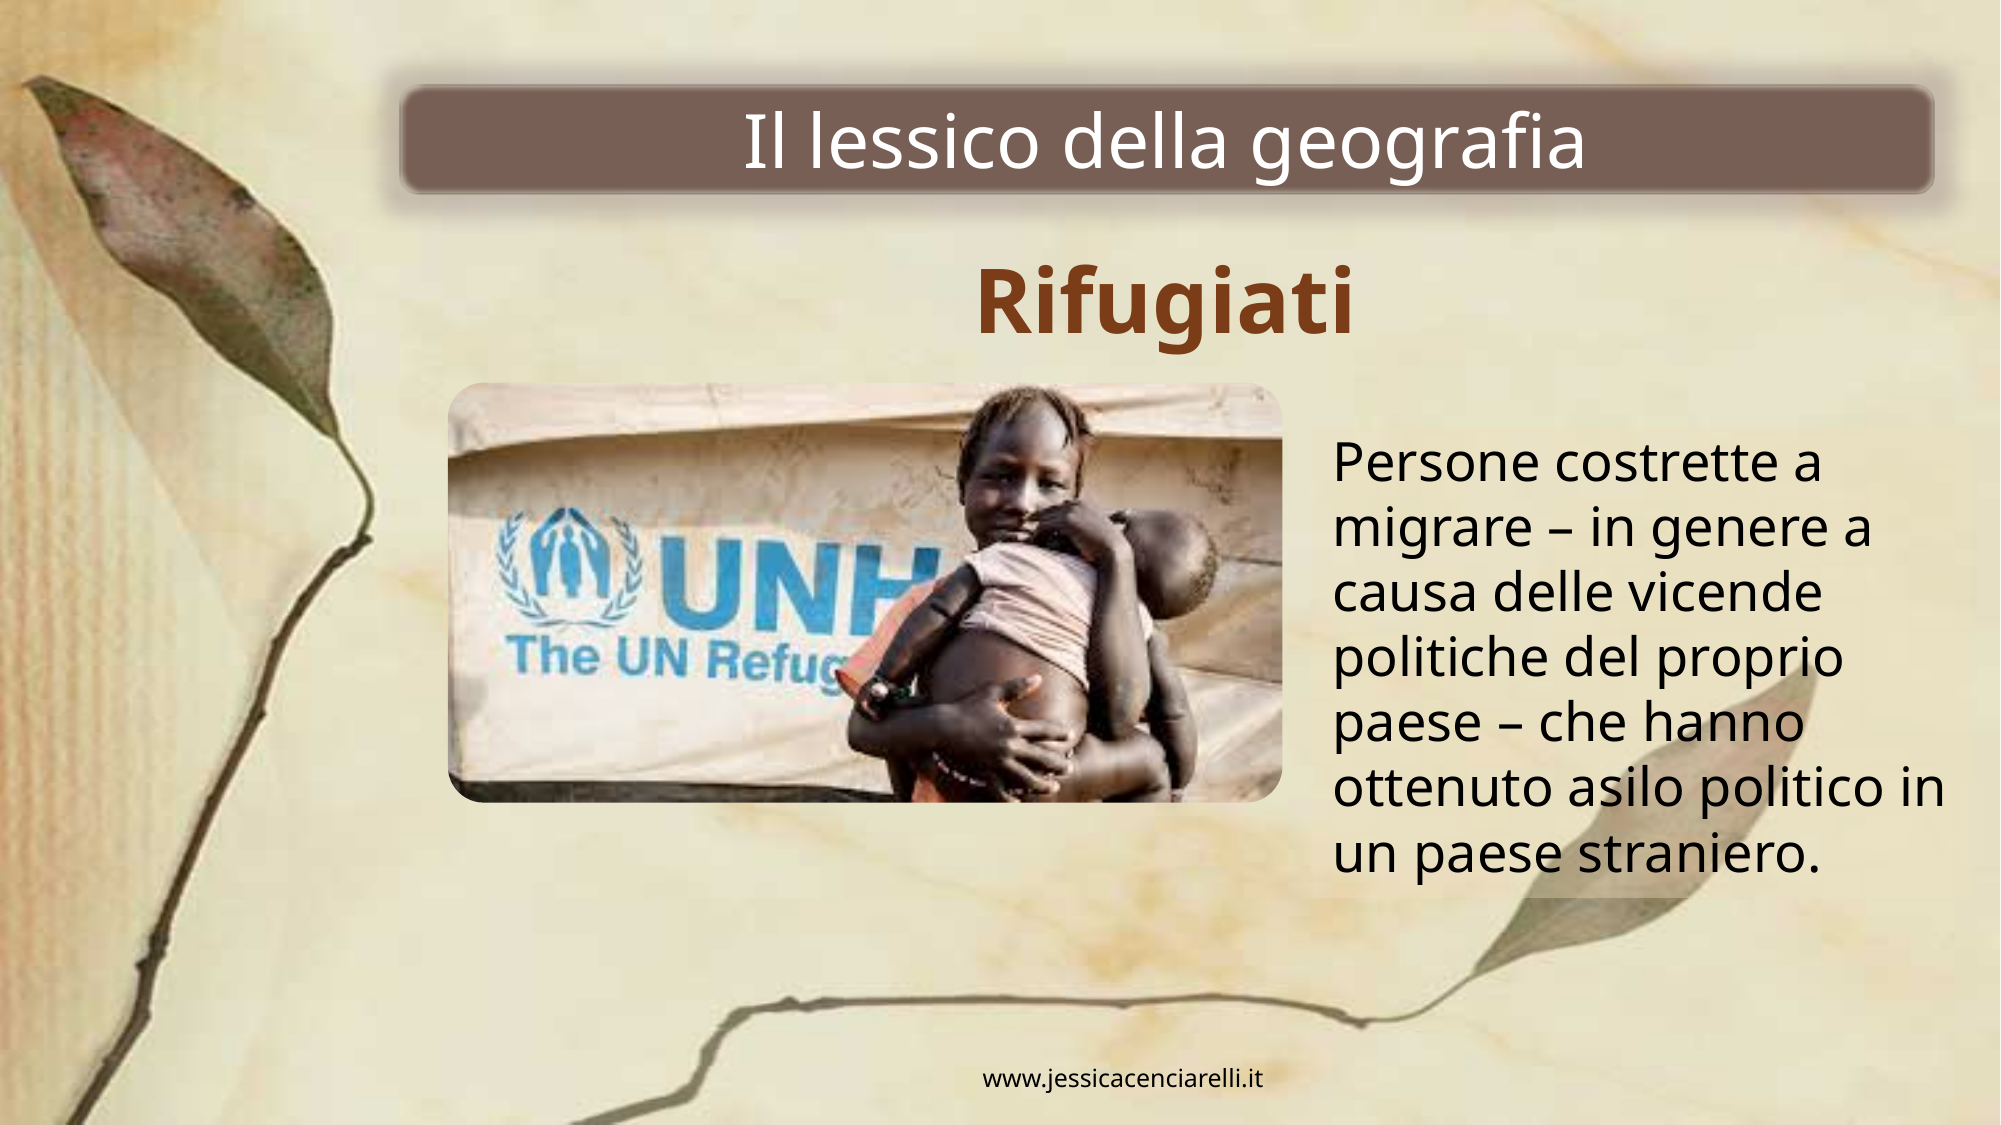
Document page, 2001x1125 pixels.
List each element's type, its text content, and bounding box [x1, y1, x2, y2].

subtitle Persone costrette a migrare – in genere a causa delle vicende politiche del proprio paese – che hanno ottenuto asilo politico in un paese straniero. [1313, 427, 1971, 898]
title Rifugiati [399, 225, 1930, 359]
text_box Il lessico della geografia [407, 92, 1927, 187]
picture [0, 0, 2000, 1125]
